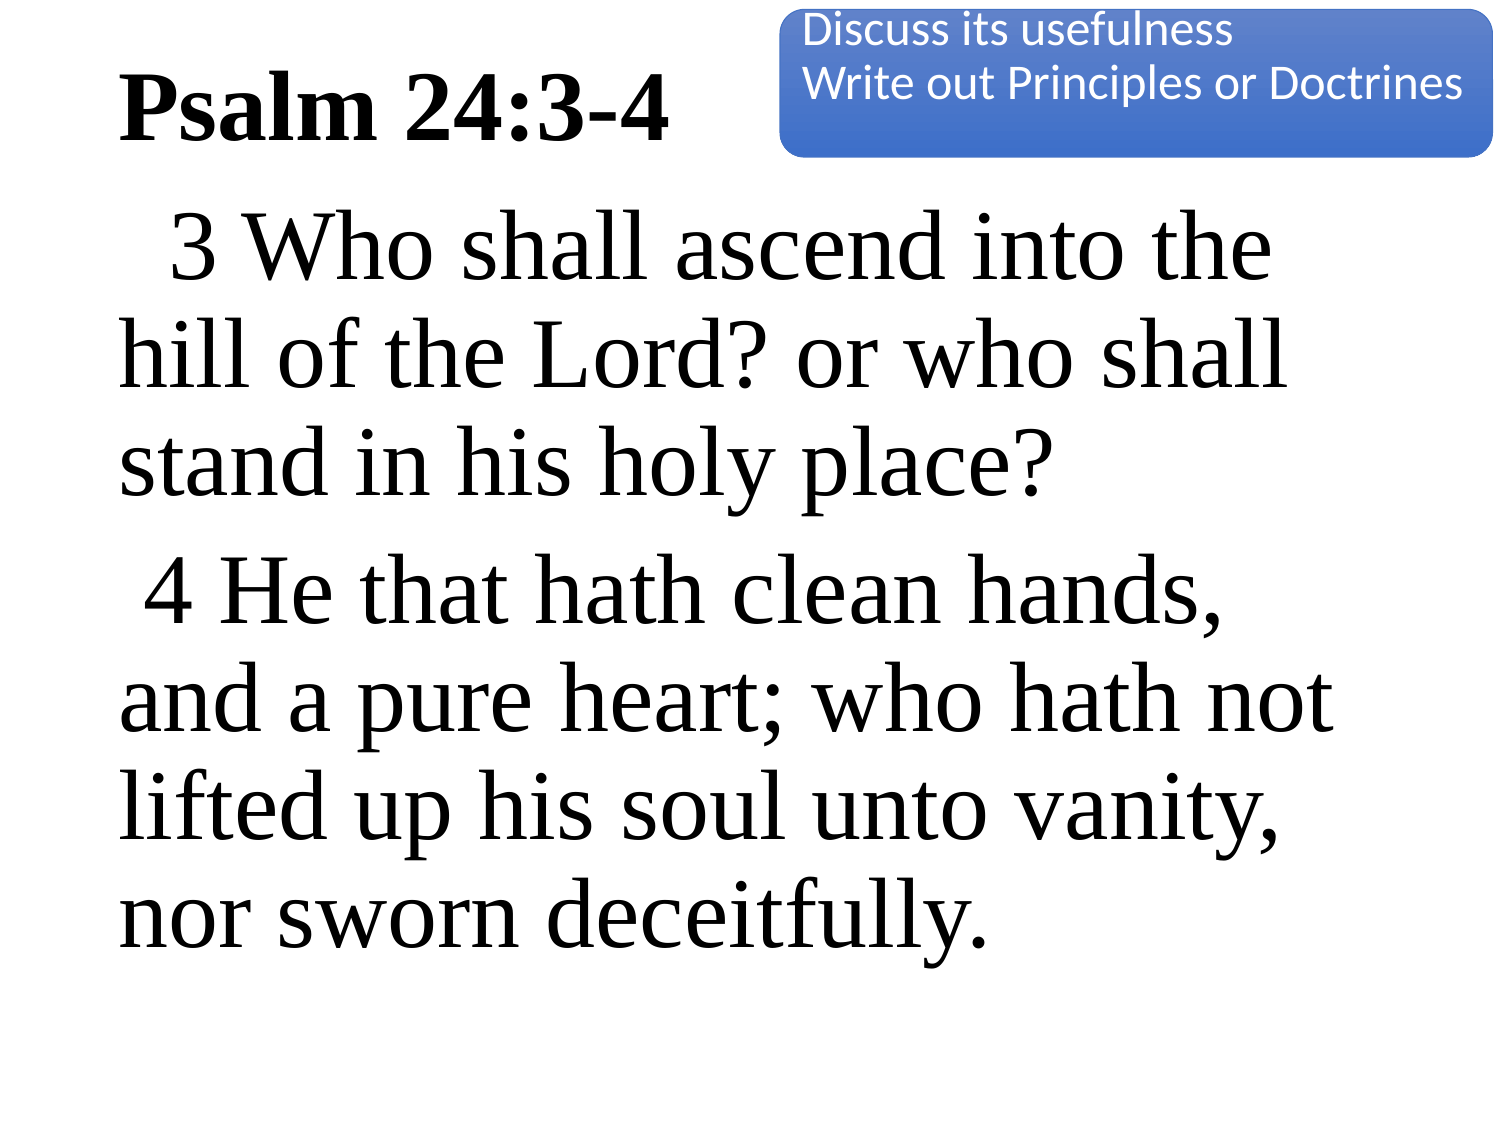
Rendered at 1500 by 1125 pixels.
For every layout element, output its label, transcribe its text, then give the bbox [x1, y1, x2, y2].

text_box Discuss its usefulness Write out Principles or Doctrines [779, 8, 1494, 158]
title Psalm 24:3-4 [103, 59, 799, 158]
list 3 Who shall ascend into the hill of the Lord? or who shall stand in his holy place? 4 He that hath clean hands, and a pure heart; who hath not lifted up his soul unto vanity, nor sworn deceitfully. [103, 185, 1397, 1061]
